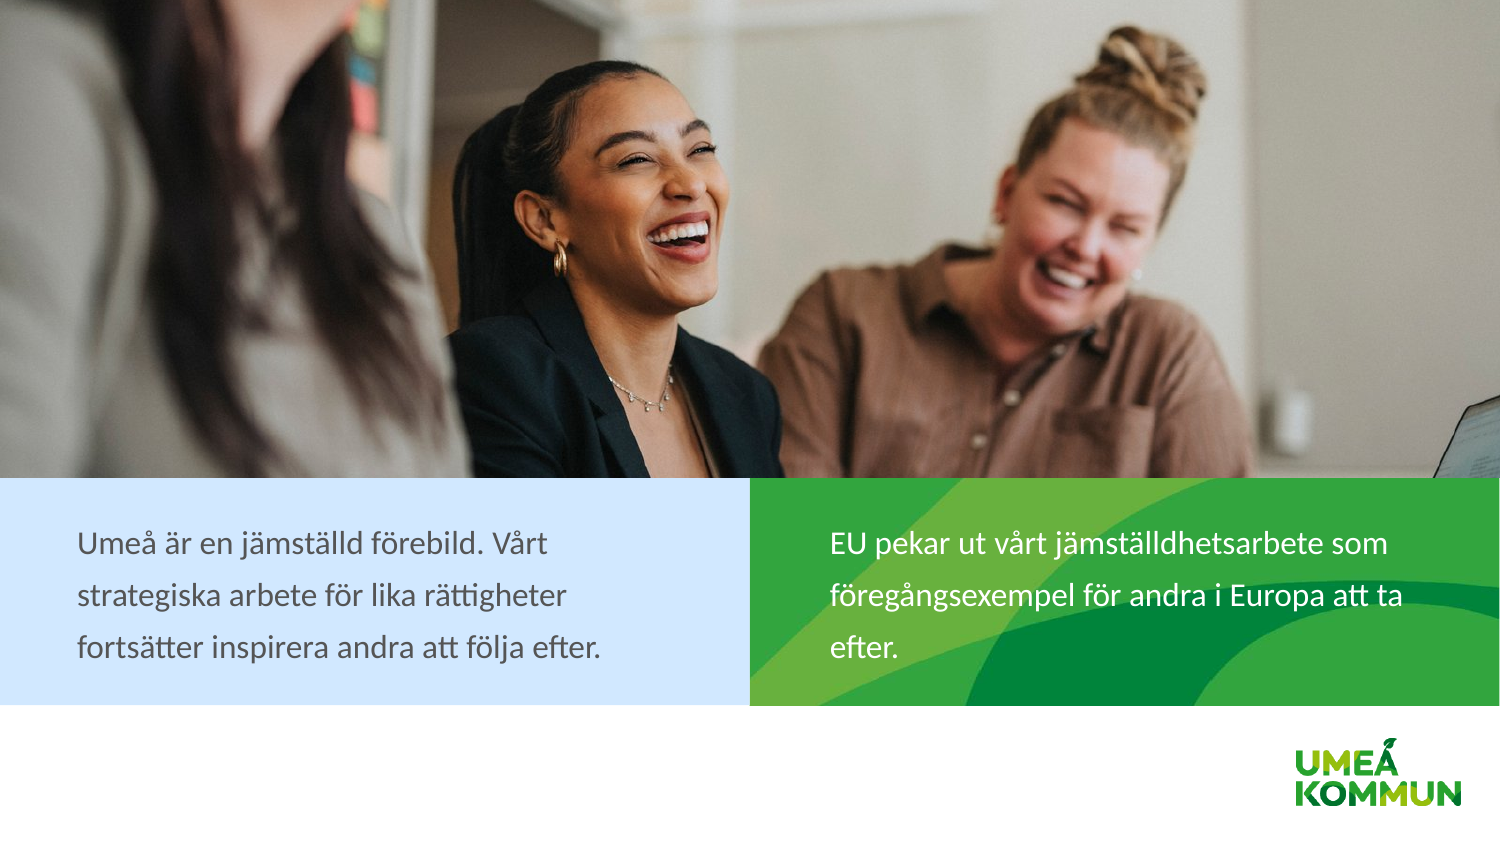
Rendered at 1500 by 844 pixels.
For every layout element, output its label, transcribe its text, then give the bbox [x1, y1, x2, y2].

picture [1296, 738, 1461, 806]
list Umeå är en jämställd förebild. Vårt strategiska arbete för lika rättigheter fortsätter inspirera andra att följa efter. [62, 501, 705, 697]
picture [0, 0, 1500, 706]
list EU pekar ut vårt jämställdhetsarbete som föregångsexempel för andra i Europa att ta efter. [814, 501, 1427, 697]
